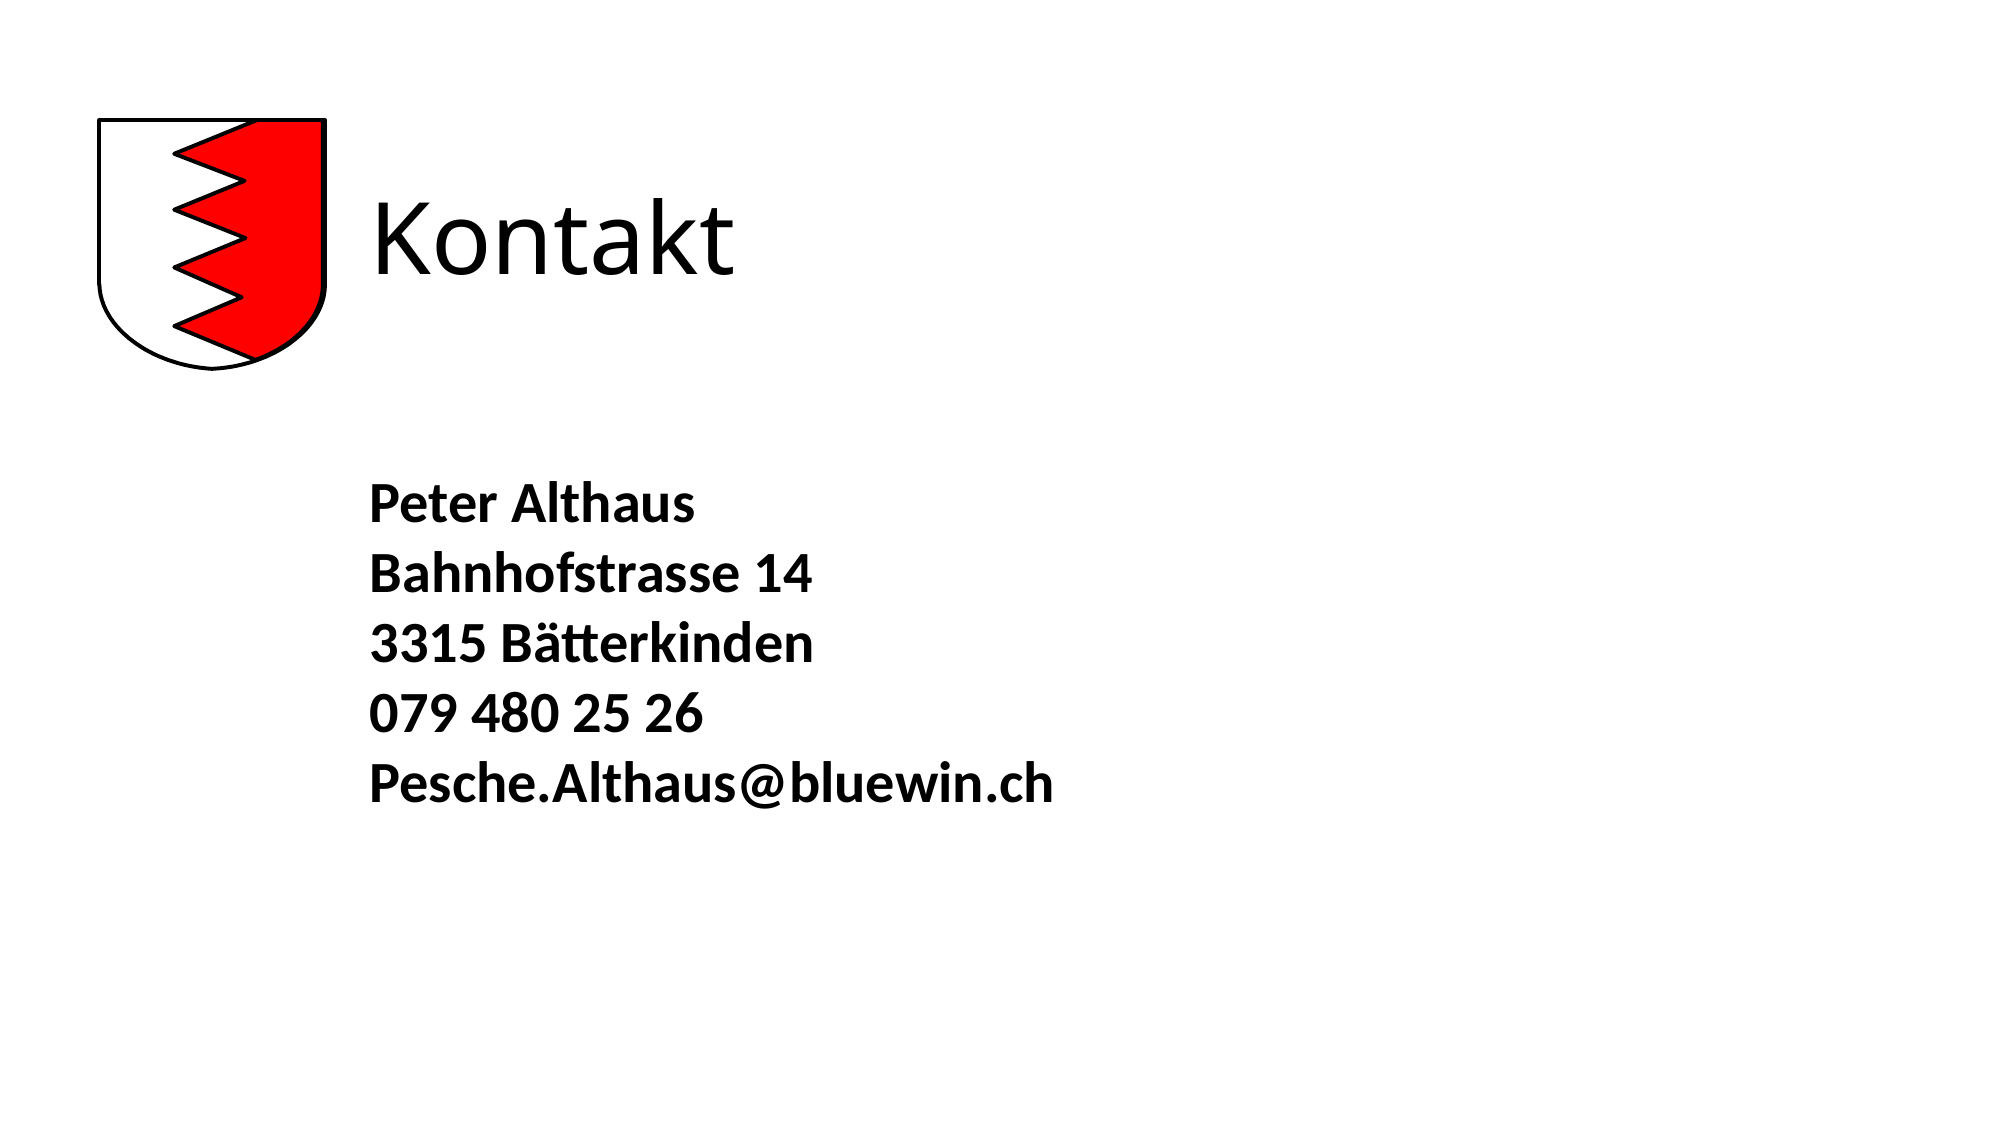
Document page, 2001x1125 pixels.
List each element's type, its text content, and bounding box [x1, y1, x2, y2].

title Kontakt [354, 135, 1863, 349]
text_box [94, 115, 330, 374]
text_box Peter Althaus Bahnhofstrasse 14 3315 Bätterkinden 079 480 25 26 Pesche.Althaus@bluewin.ch [354, 456, 1276, 822]
